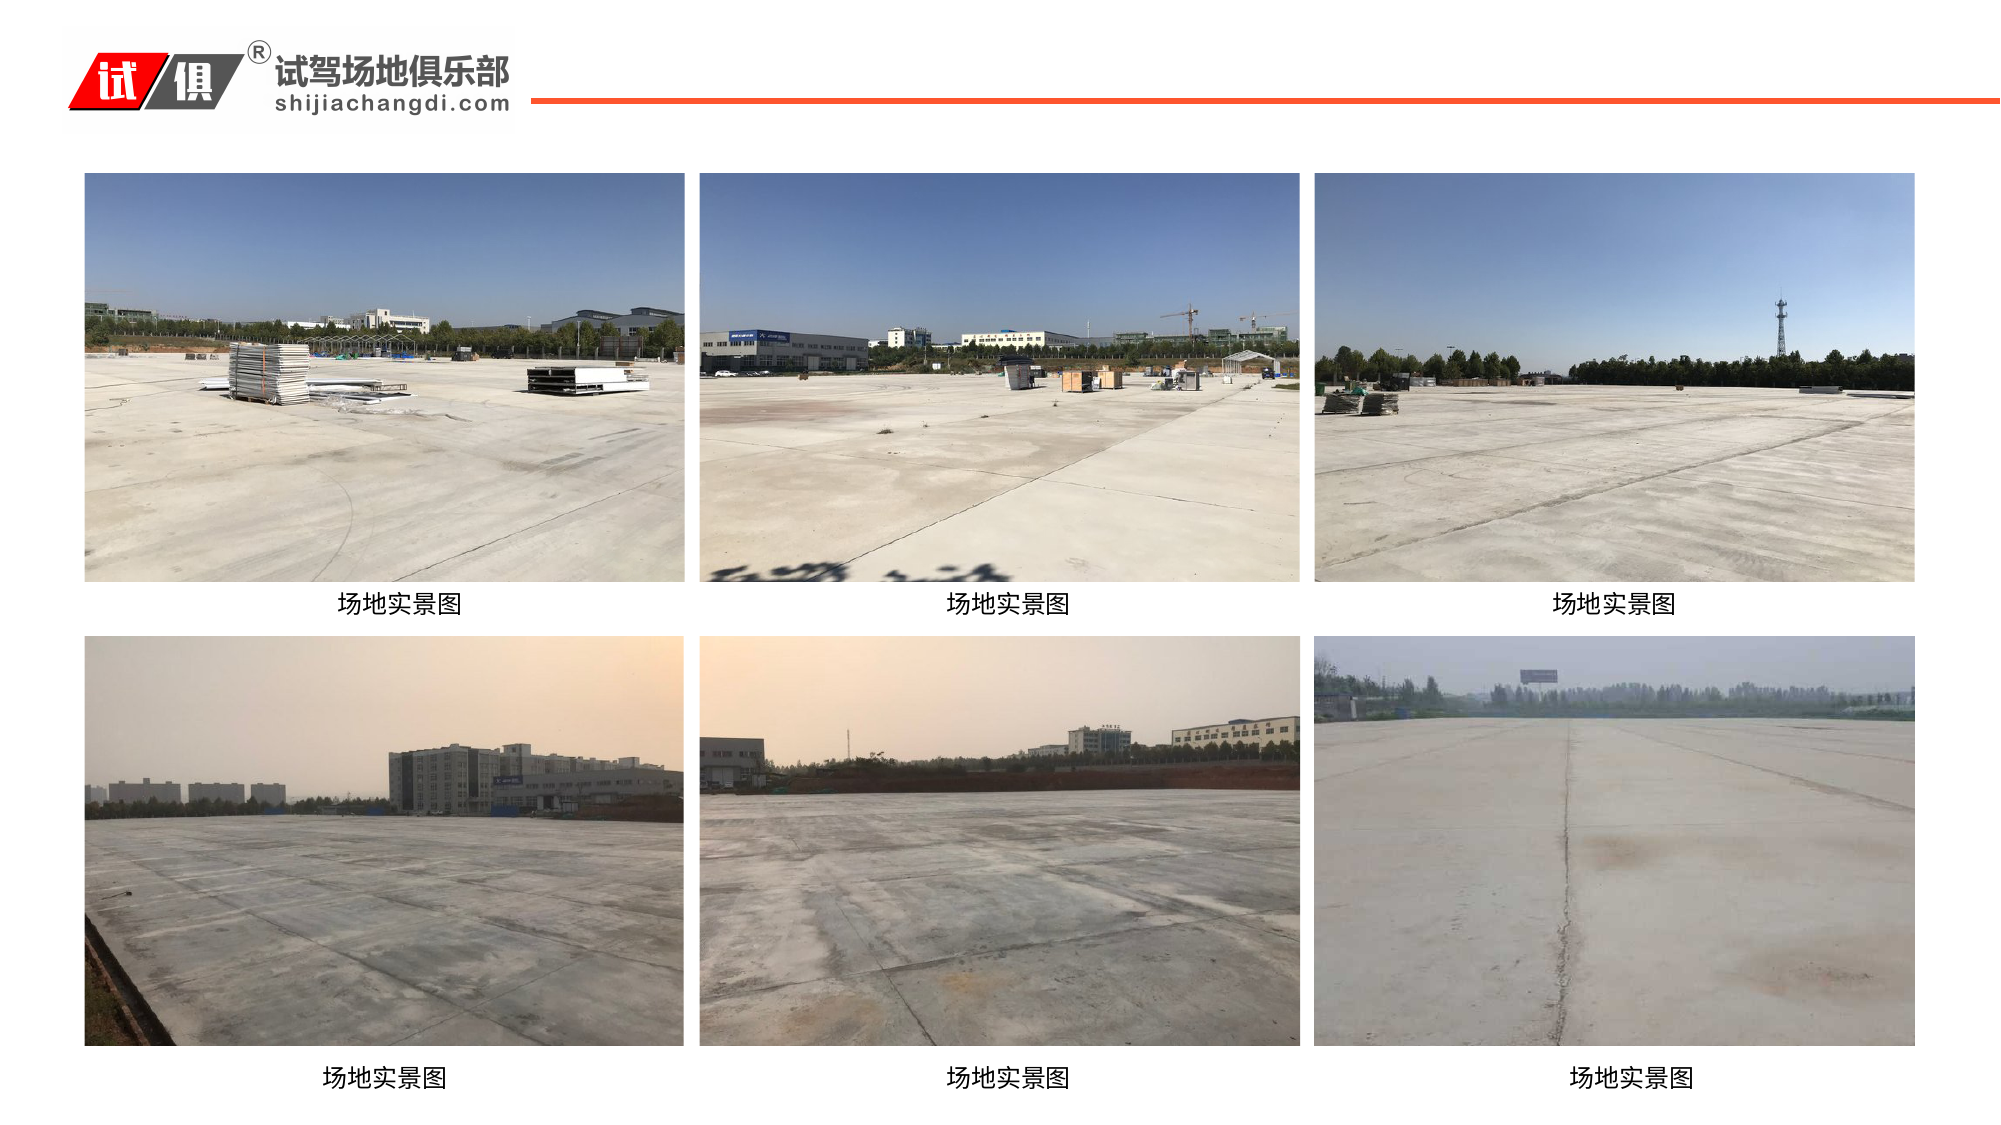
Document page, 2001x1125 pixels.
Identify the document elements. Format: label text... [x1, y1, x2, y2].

text_box 场地实景图 [1469, 1055, 1795, 1101]
text_box 场地实景图 [846, 1055, 1171, 1100]
text_box 场地实景图 [237, 582, 563, 626]
picture [84, 636, 684, 1046]
picture [699, 636, 1301, 1046]
text_box 场地实景图 [1375, 582, 1854, 626]
picture [84, 173, 685, 582]
picture [1314, 636, 1915, 1046]
picture [53, 26, 531, 134]
text_box 场地实景图 [222, 1055, 547, 1100]
picture [1314, 173, 1915, 582]
picture [699, 173, 1300, 582]
text_box 场地实景图 [755, 582, 1262, 626]
